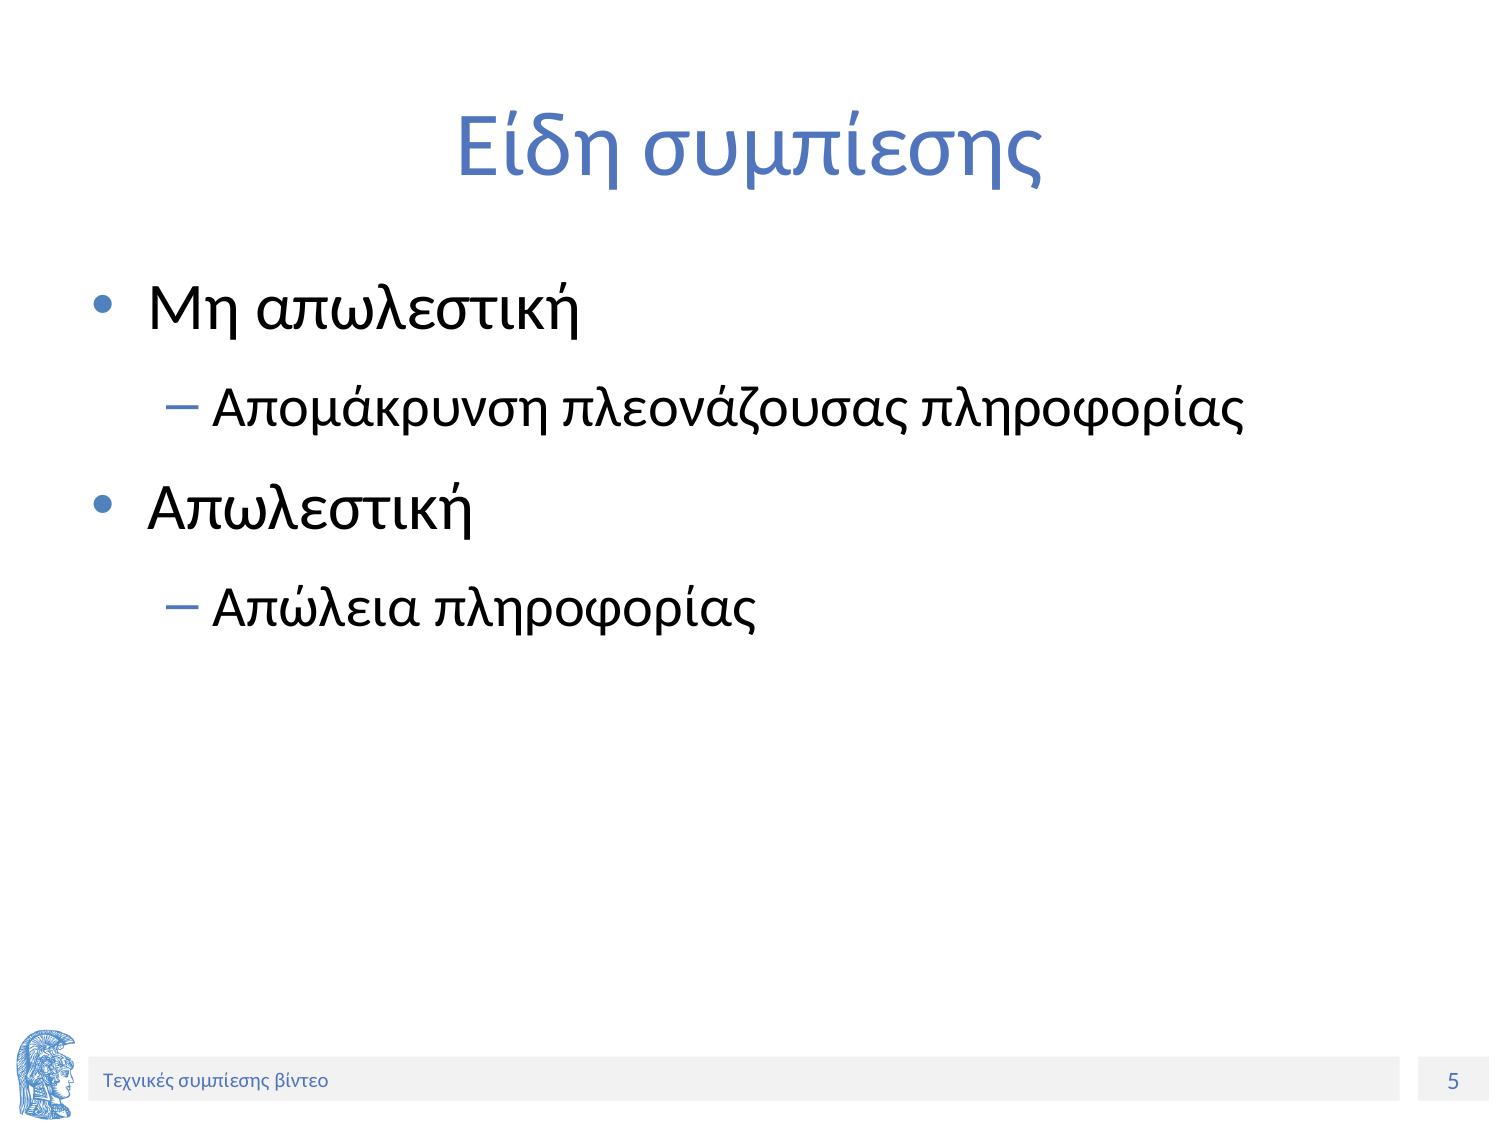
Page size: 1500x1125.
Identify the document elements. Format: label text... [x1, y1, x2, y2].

title Eίδη συμπίεσης [75, 45, 1425, 233]
list Μη απωλεστική Απομάκρυνση πλεονάζουσας πληροφορίας Απωλεστική Απώλεια πληροφορίας [76, 255, 1427, 998]
picture [9, 1026, 81, 1120]
